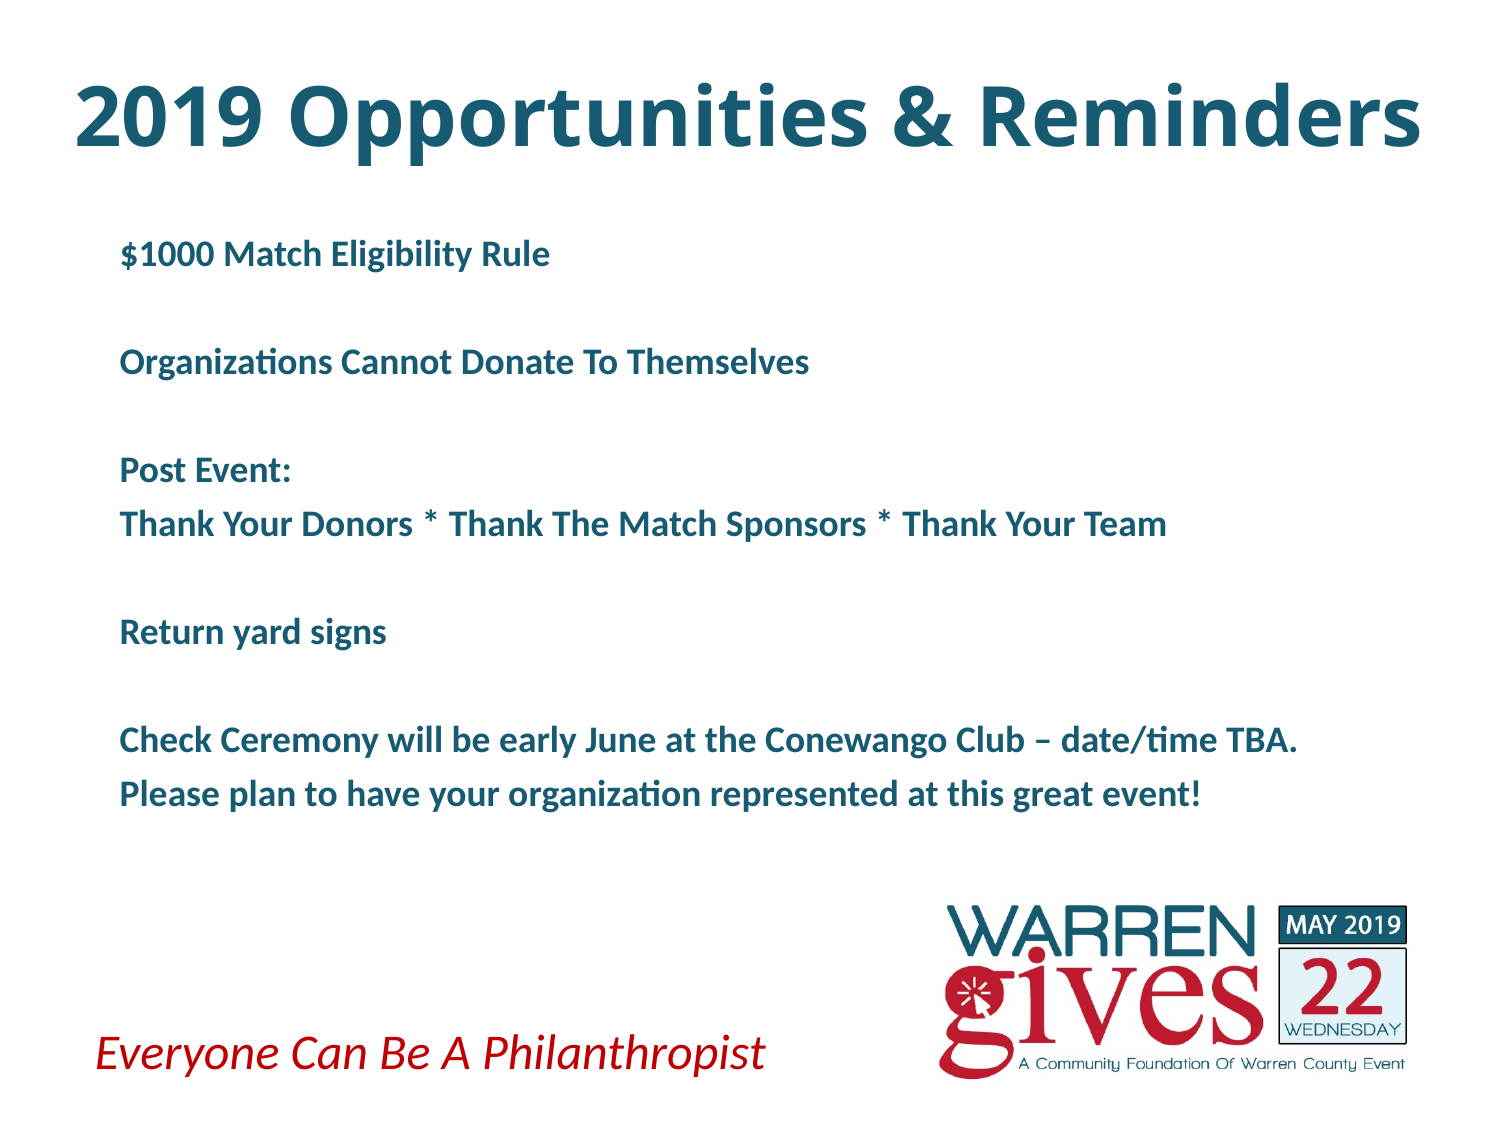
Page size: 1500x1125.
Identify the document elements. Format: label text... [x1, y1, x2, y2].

text_box Everyone Can Be A Philanthropist [80, 1012, 782, 1088]
text_box 2019 Opportunities & Reminders [59, 74, 1440, 170]
picture [924, 897, 1426, 1088]
text_box $1000 Match Eligibility Rule Organizations Cannot Donate To Themselves Post Event: Thank Your Donors * Thank The Match Sponsors * Thank Your Team Return yard signs Check Ceremony will be early June at the Conewango Club – date/time TBA. Please plan to have your organization represented at this great event! [104, 212, 1332, 821]
